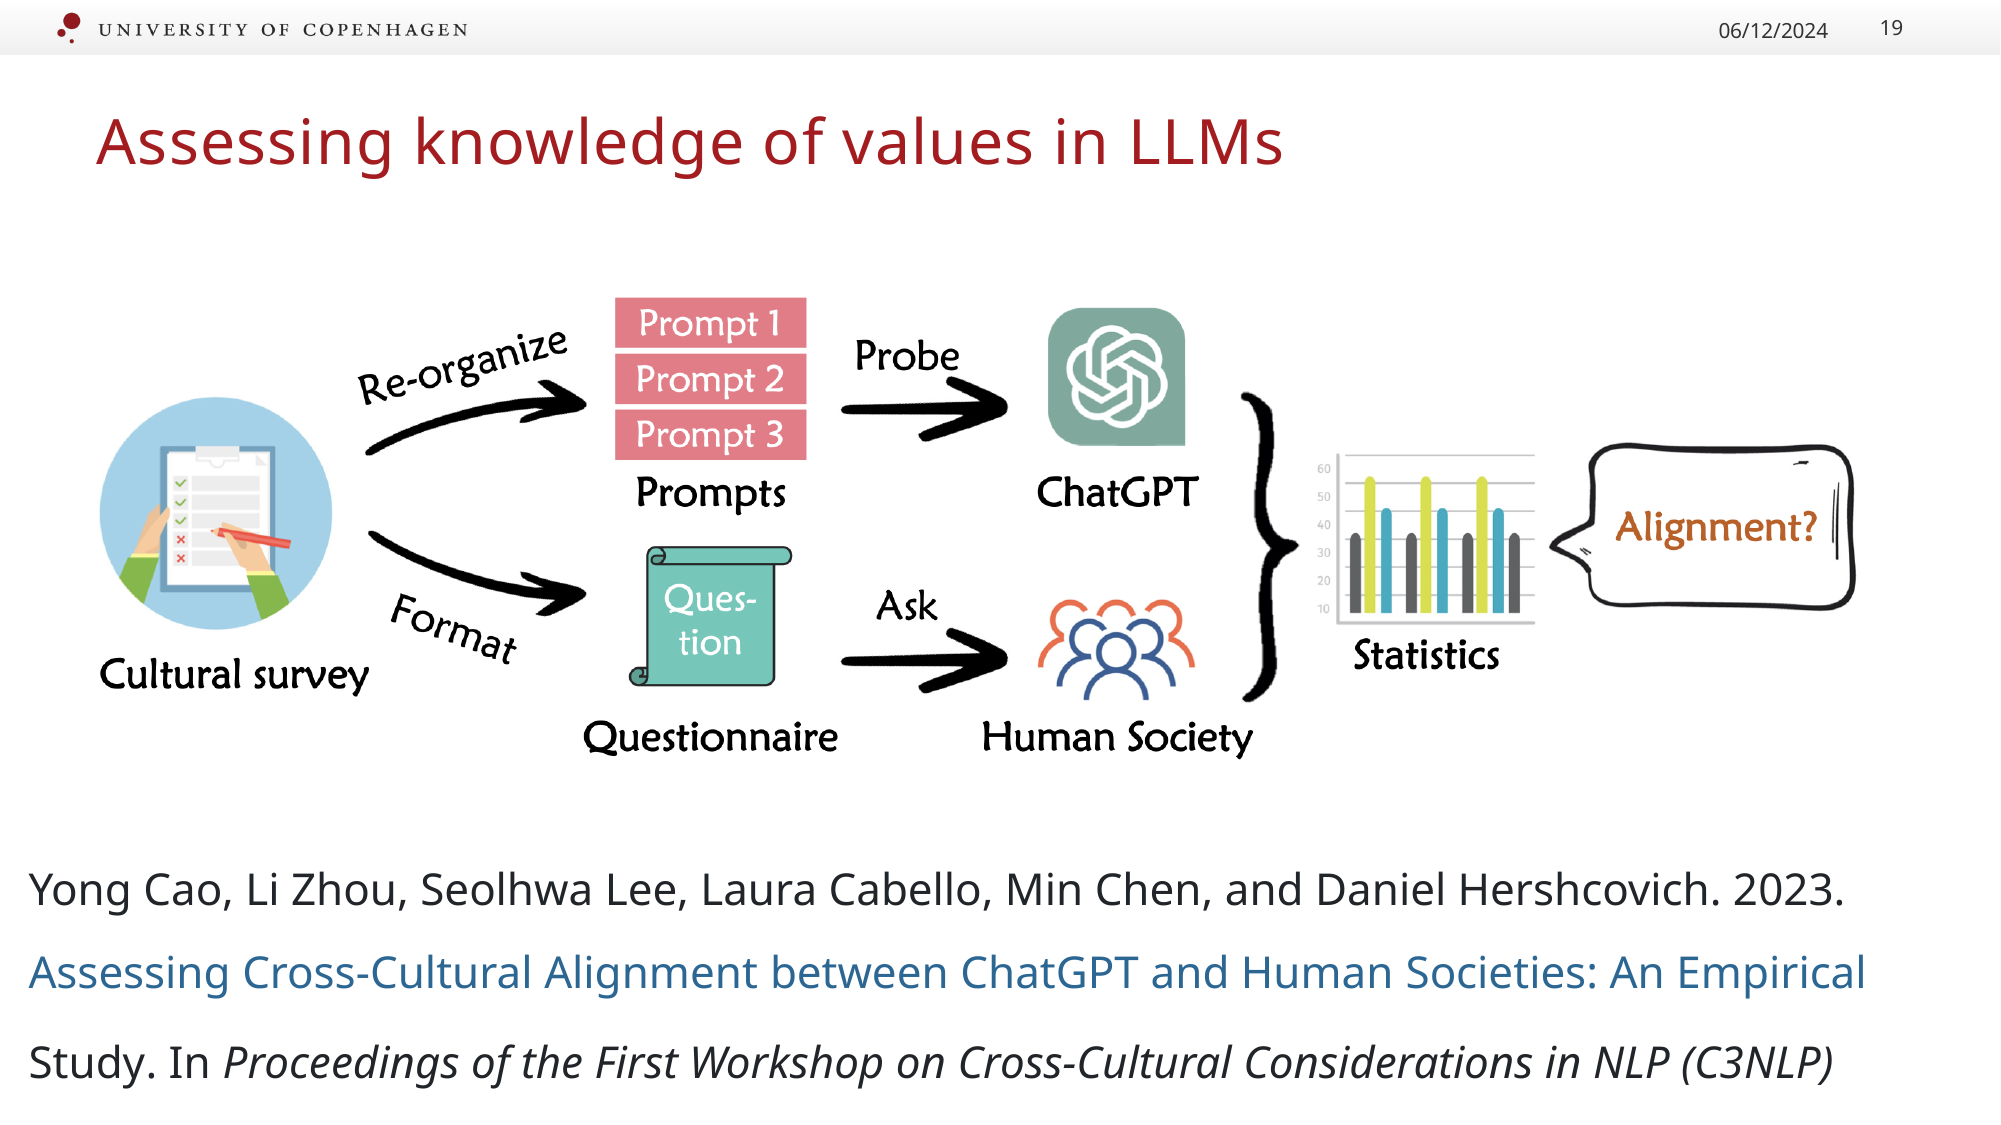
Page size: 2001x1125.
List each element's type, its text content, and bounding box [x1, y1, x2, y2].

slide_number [1694, 14, 1829, 43]
picture [68, 254, 1873, 774]
text_box Yong Cao, Li Zhou, Seolhwa Lee, Laura Cabello, Min Chen, and Daniel Hershcovich. 2023. Assessing Cross-Cultural Alignment between ChatGPT and Human Societies: An Empirical Study. In Proceedings of the First Workshop on Cross-Cultural Considerations in NLP (C3NLP) [28, 835, 1984, 1096]
picture [92, 15, 475, 42]
title Assessing knowledge of values in LLMs [96, 101, 1904, 244]
slide_number 19 [1840, 14, 1904, 43]
